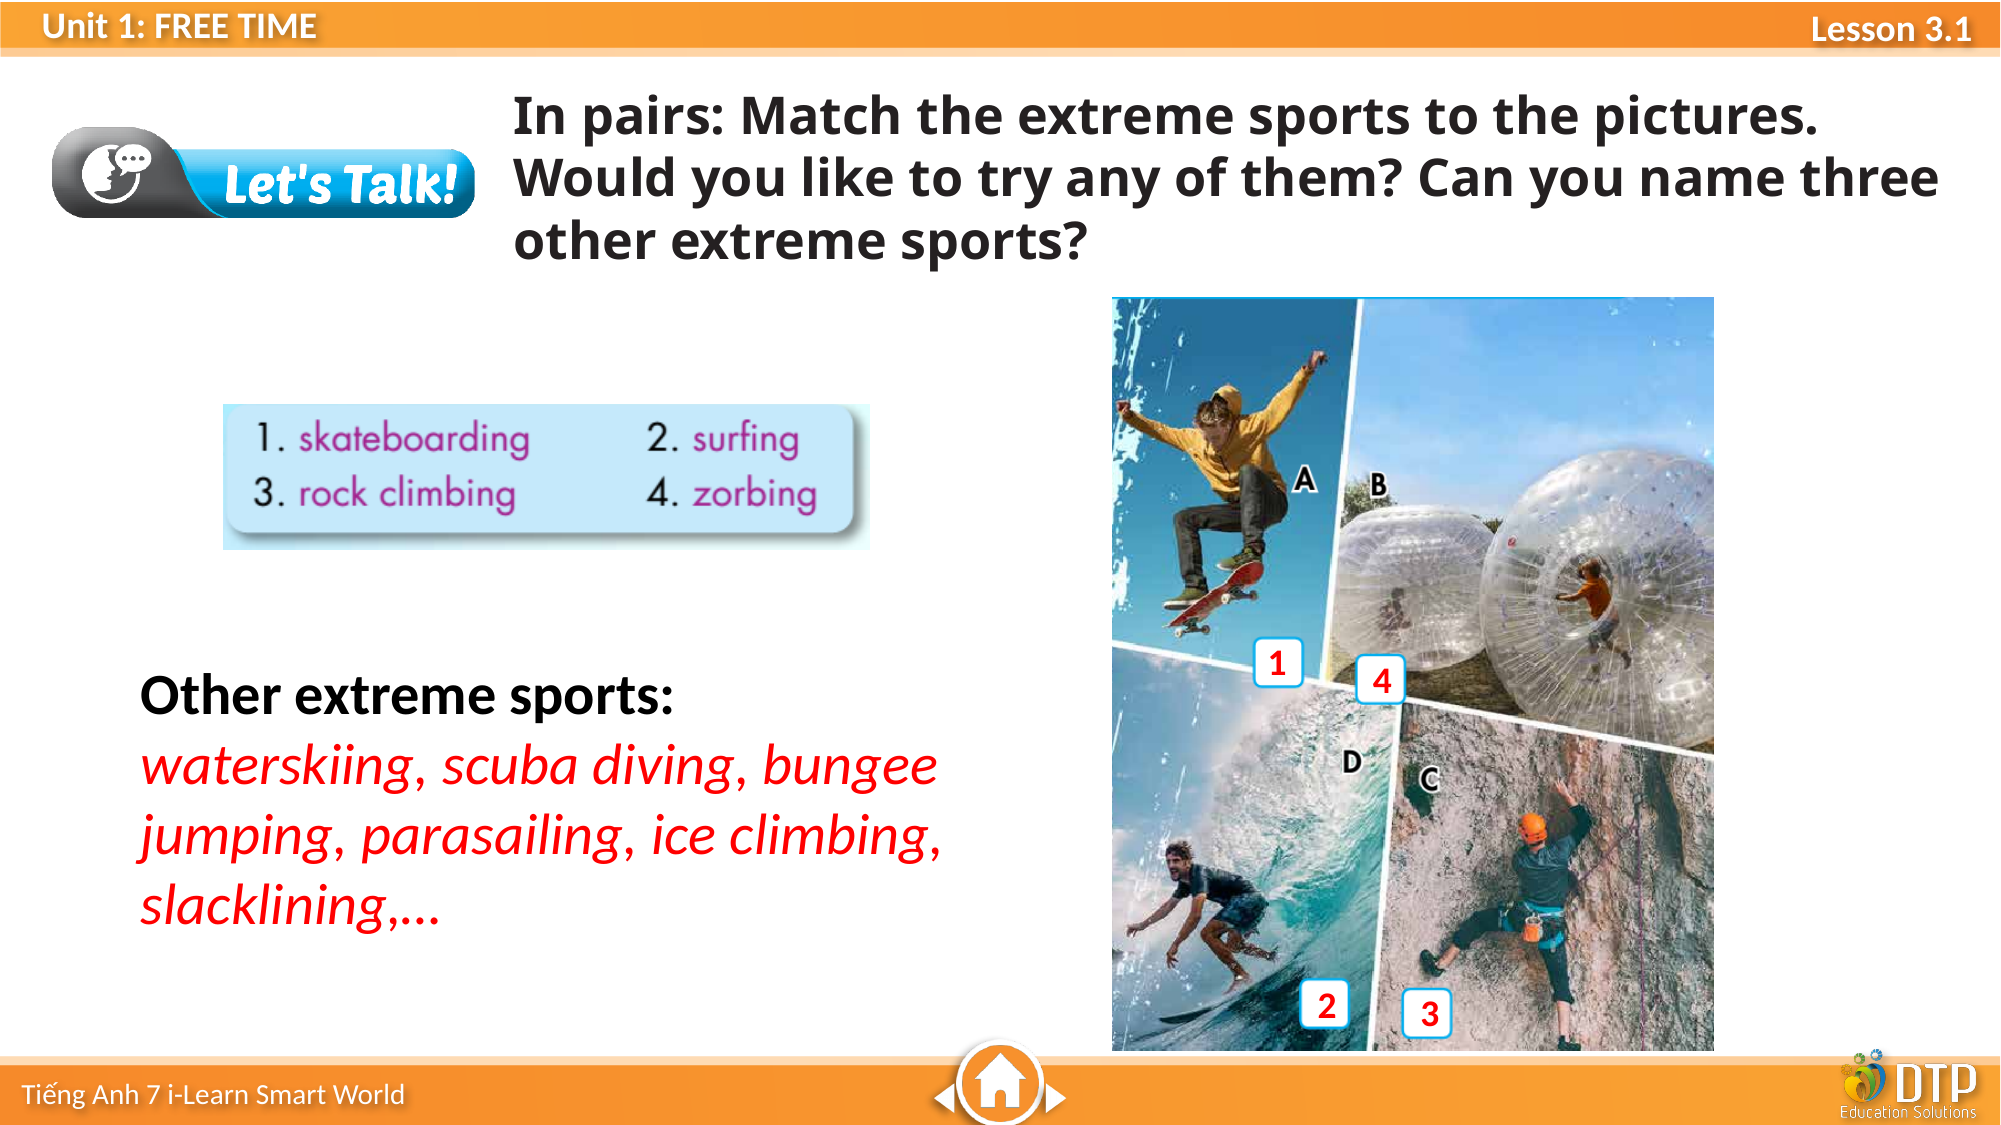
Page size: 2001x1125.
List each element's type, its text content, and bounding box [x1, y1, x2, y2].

text_box Other extreme sports: waterskiing, scuba diving, bungee jumping, parasailing, ice climbing, slacklining,… [126, 648, 991, 944]
text_box In pairs: Match the extreme sports to the pictures. Would you like to try any of them? Can you name three other extreme sports? [498, 74, 1962, 277]
picture [0, 2, 2001, 1125]
